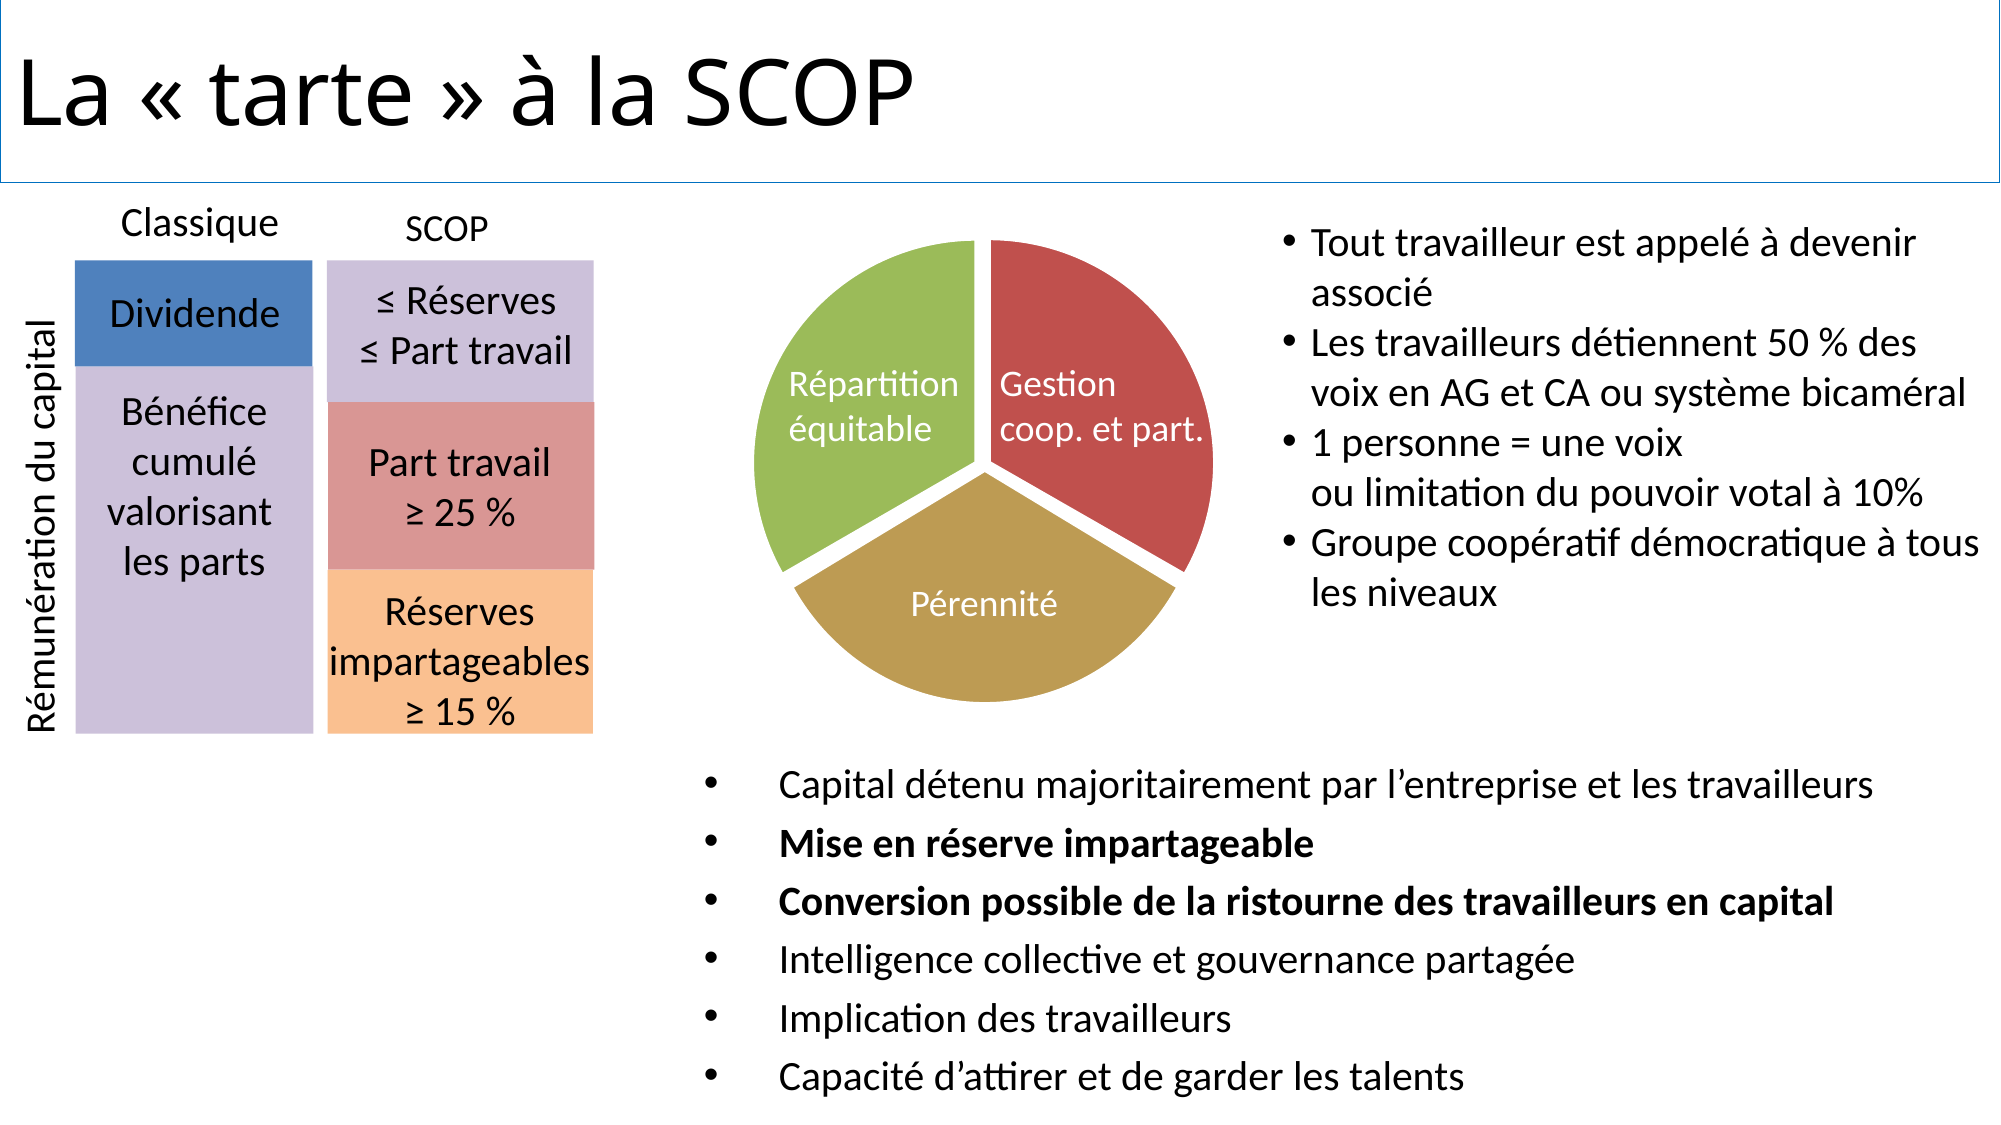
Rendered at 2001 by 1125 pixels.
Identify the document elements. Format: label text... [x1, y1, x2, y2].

text_box [73, 364, 315, 736]
text_box Pérennité [895, 571, 1082, 632]
text_box [789, 467, 1181, 707]
text_box [779, 236, 979, 351]
text_box [325, 568, 595, 576]
text_box Bénéfice cumulé valorisant les parts [91, 376, 297, 592]
text_box Gestion coop. et part. [985, 351, 1245, 457]
text_box [986, 457, 1218, 578]
text_box Réserves impartageables ≥ 15 % [313, 576, 606, 742]
list Capital détenu majoritairement par l’entreprise et les travailleurs Mise en réserve impartageable Conversion possible de la ristourne des travailleurs en capital Intelligence collective et gouvernance partagée Implication des travailleurs Capacité d’attirer et de garder les talents [688, 749, 1957, 1118]
text_box Rémunération du capital [5, 303, 71, 750]
text_box Répartition équitable [774, 351, 985, 457]
text_box Part travail ≥ 25 % [353, 427, 567, 543]
text_box ≤ Réserves ≤ Part travail [344, 265, 588, 381]
text_box [749, 361, 979, 578]
text_box [986, 236, 1188, 351]
text_box [326, 400, 596, 572]
text_box SCOP [390, 195, 509, 262]
text_box Tout travailleur est appelé à devenir associé Les travailleurs détiennent 50 % des voix en AG et CA ou système bicaméral 1 personne = une voix ou limitation du pouvoir votal à 10% Groupe coopératif démocratique à tous les niveaux [1267, 207, 2000, 623]
title La « tarte » à la SCOP [0, 0, 2000, 183]
text_box Classique [19, 185, 382, 261]
text_box [73, 261, 314, 368]
text_box Dividende [94, 278, 296, 344]
text_box [325, 258, 596, 404]
